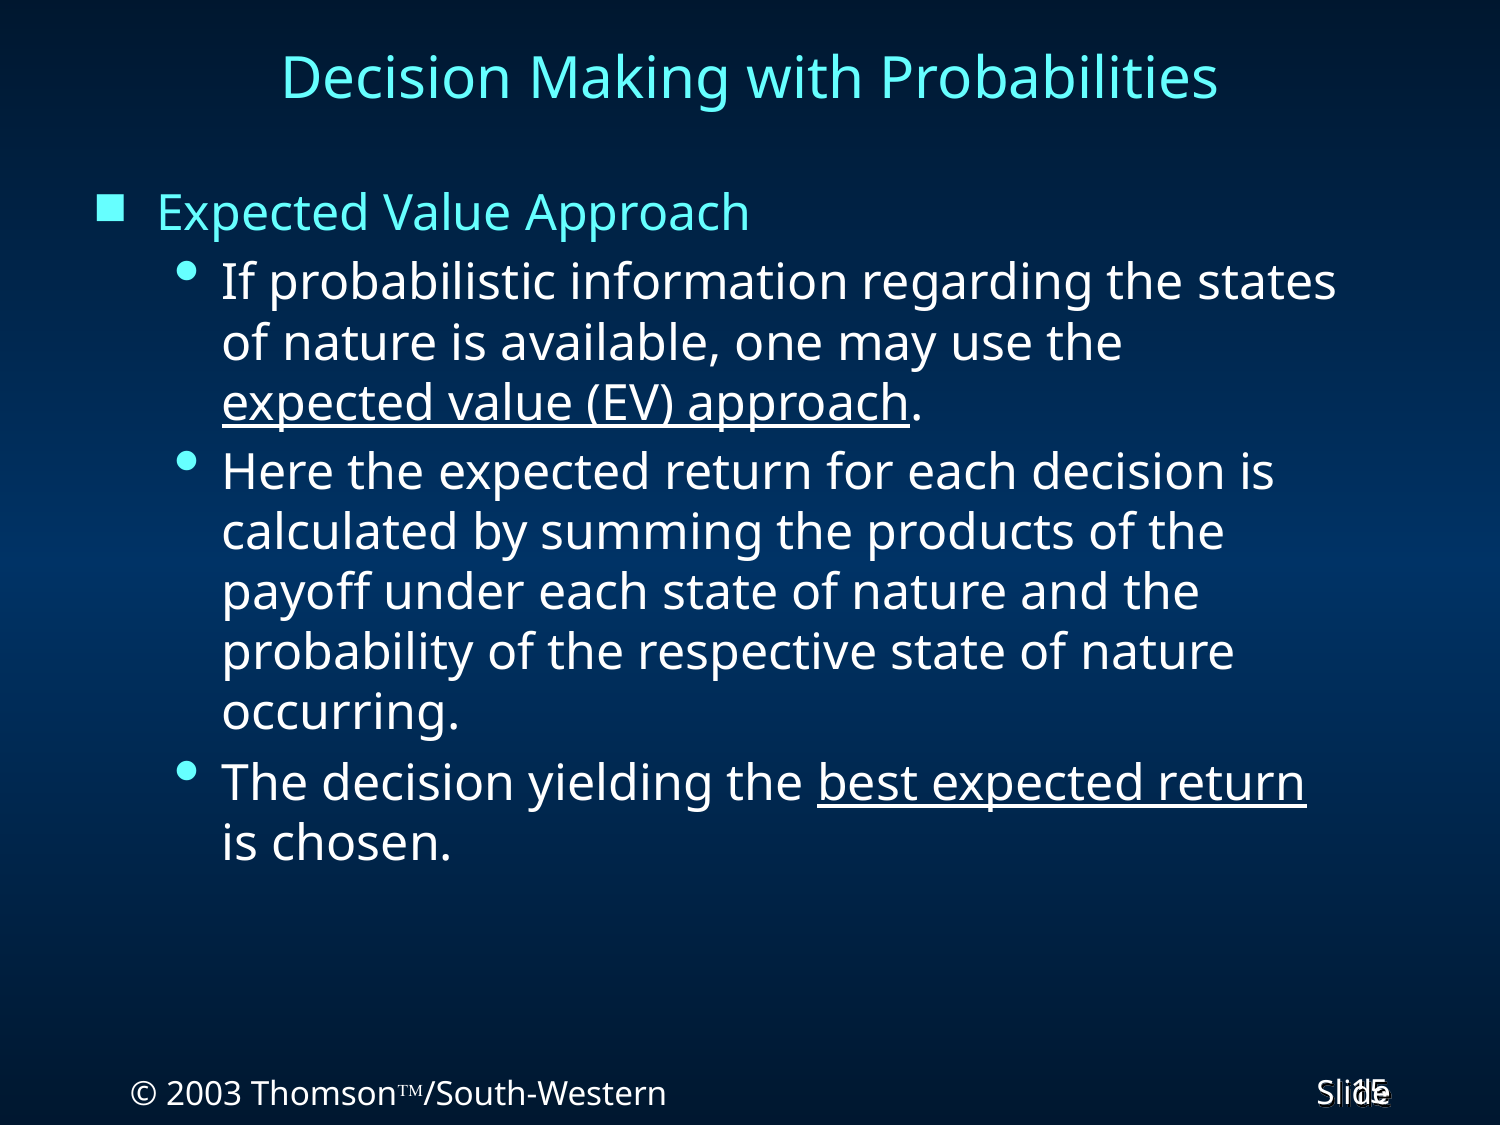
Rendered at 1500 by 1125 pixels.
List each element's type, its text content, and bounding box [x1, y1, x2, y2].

title Decision Making with Probabilities [112, 27, 1388, 124]
list Expected Value Approach If probabilistic information regarding the states of nature is available, one may use the expected value (EV) approach. Here the expected return for each decision is calculated by summing the products of the payoff under each state of nature and the probability of the respective state of nature occurring. The decision yielding the best expected return is chosen. [84, 172, 1360, 953]
